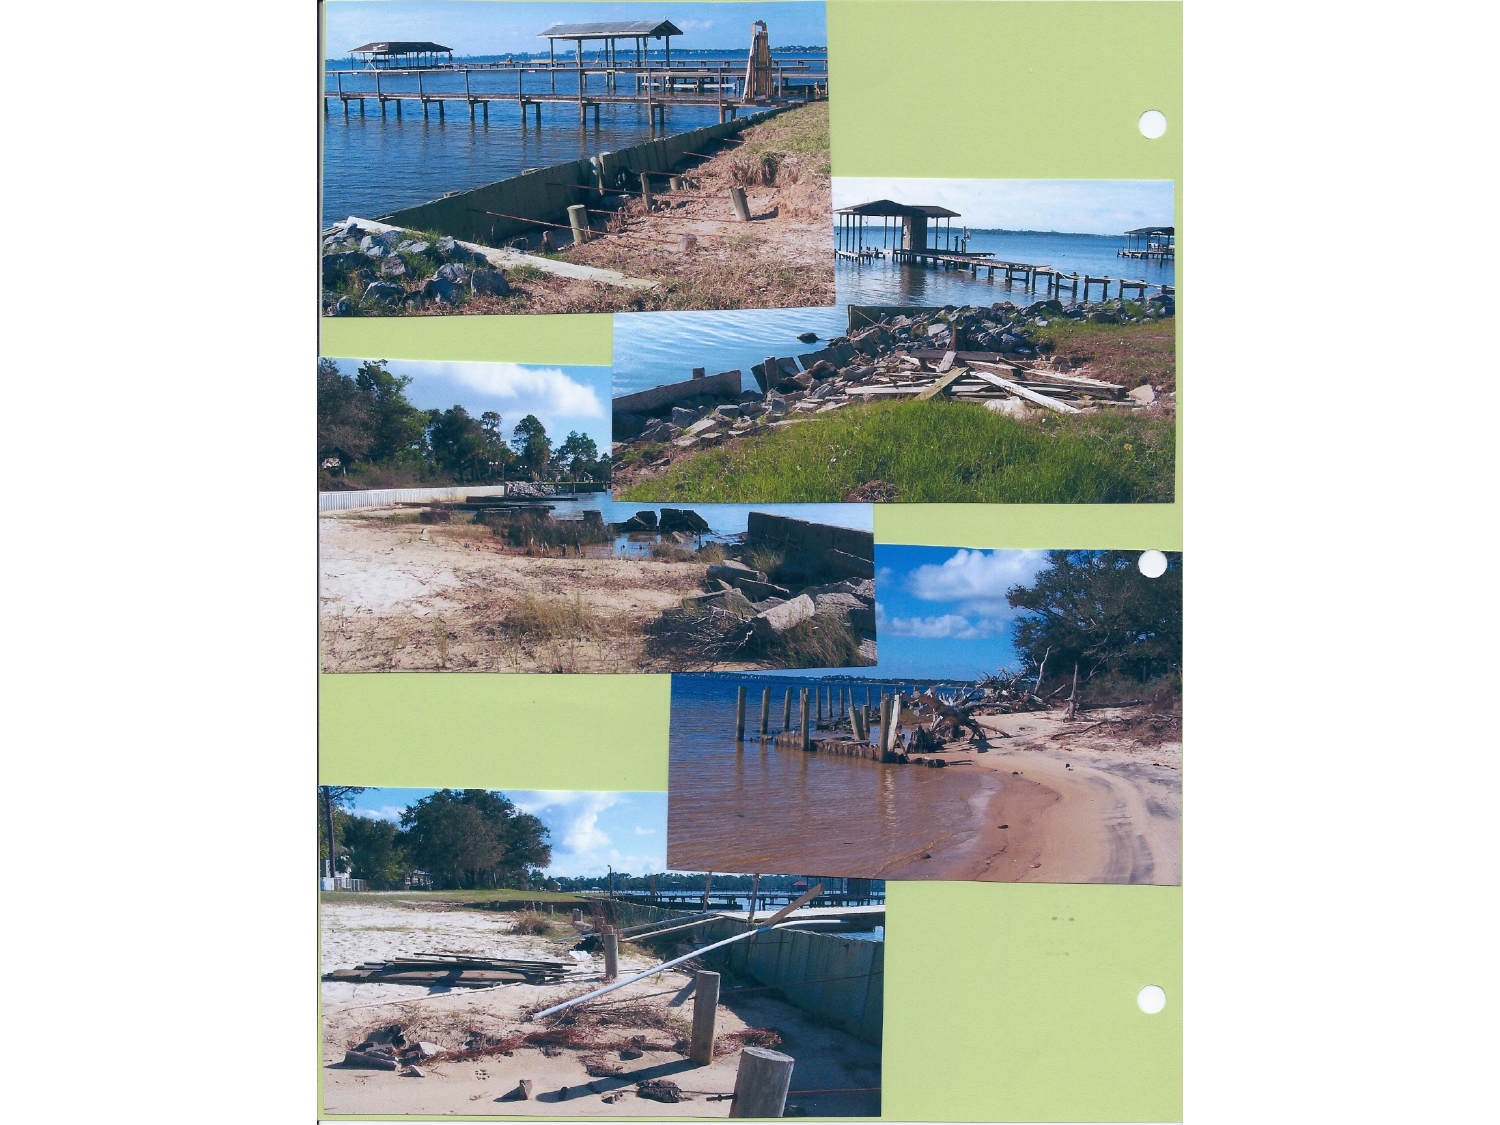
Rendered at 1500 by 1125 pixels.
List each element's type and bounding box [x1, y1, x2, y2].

picture [317, 0, 1183, 1125]
